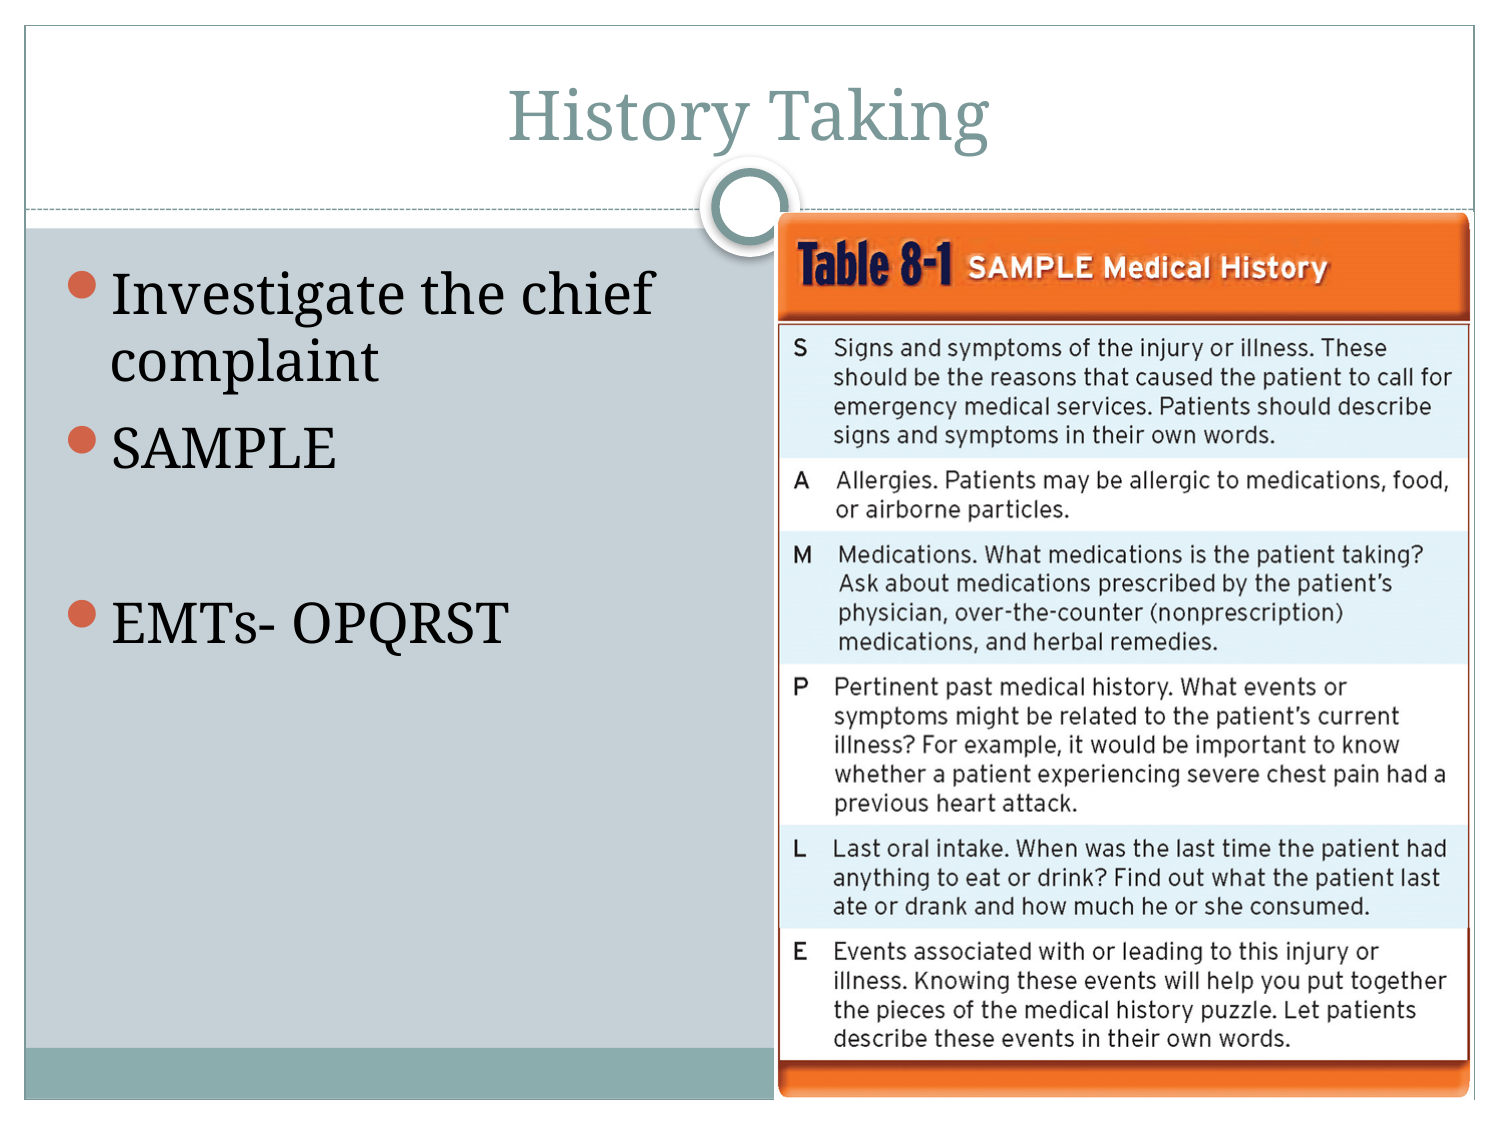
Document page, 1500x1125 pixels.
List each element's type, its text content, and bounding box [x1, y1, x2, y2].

picture [774, 212, 1474, 1100]
title History Taking [49, 37, 1450, 162]
list Investigate the chief complaint SAMPLE EMTs- OPQRST [49, 250, 750, 1063]
